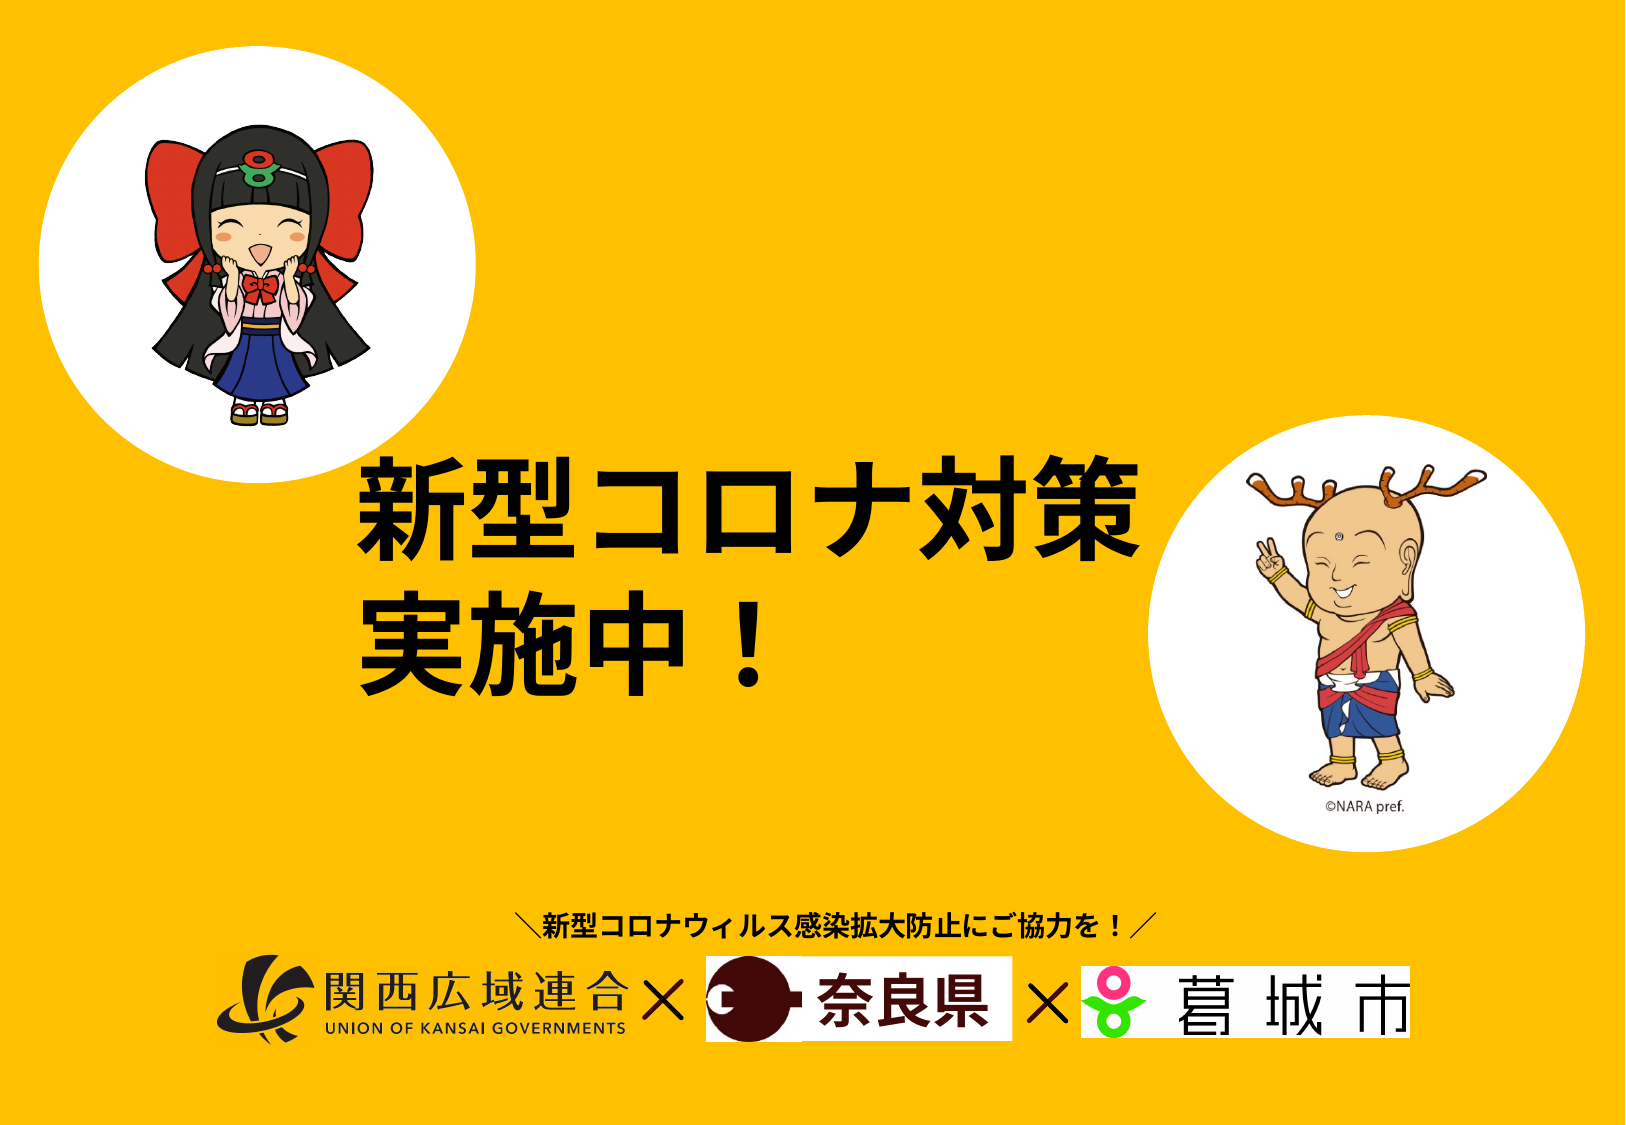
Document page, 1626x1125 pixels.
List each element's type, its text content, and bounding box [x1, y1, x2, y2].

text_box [215, 900, 1410, 1046]
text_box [38, 46, 476, 484]
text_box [1148, 415, 1586, 853]
text_box 新型コロナ対策 実施中！ [340, 431, 1148, 716]
